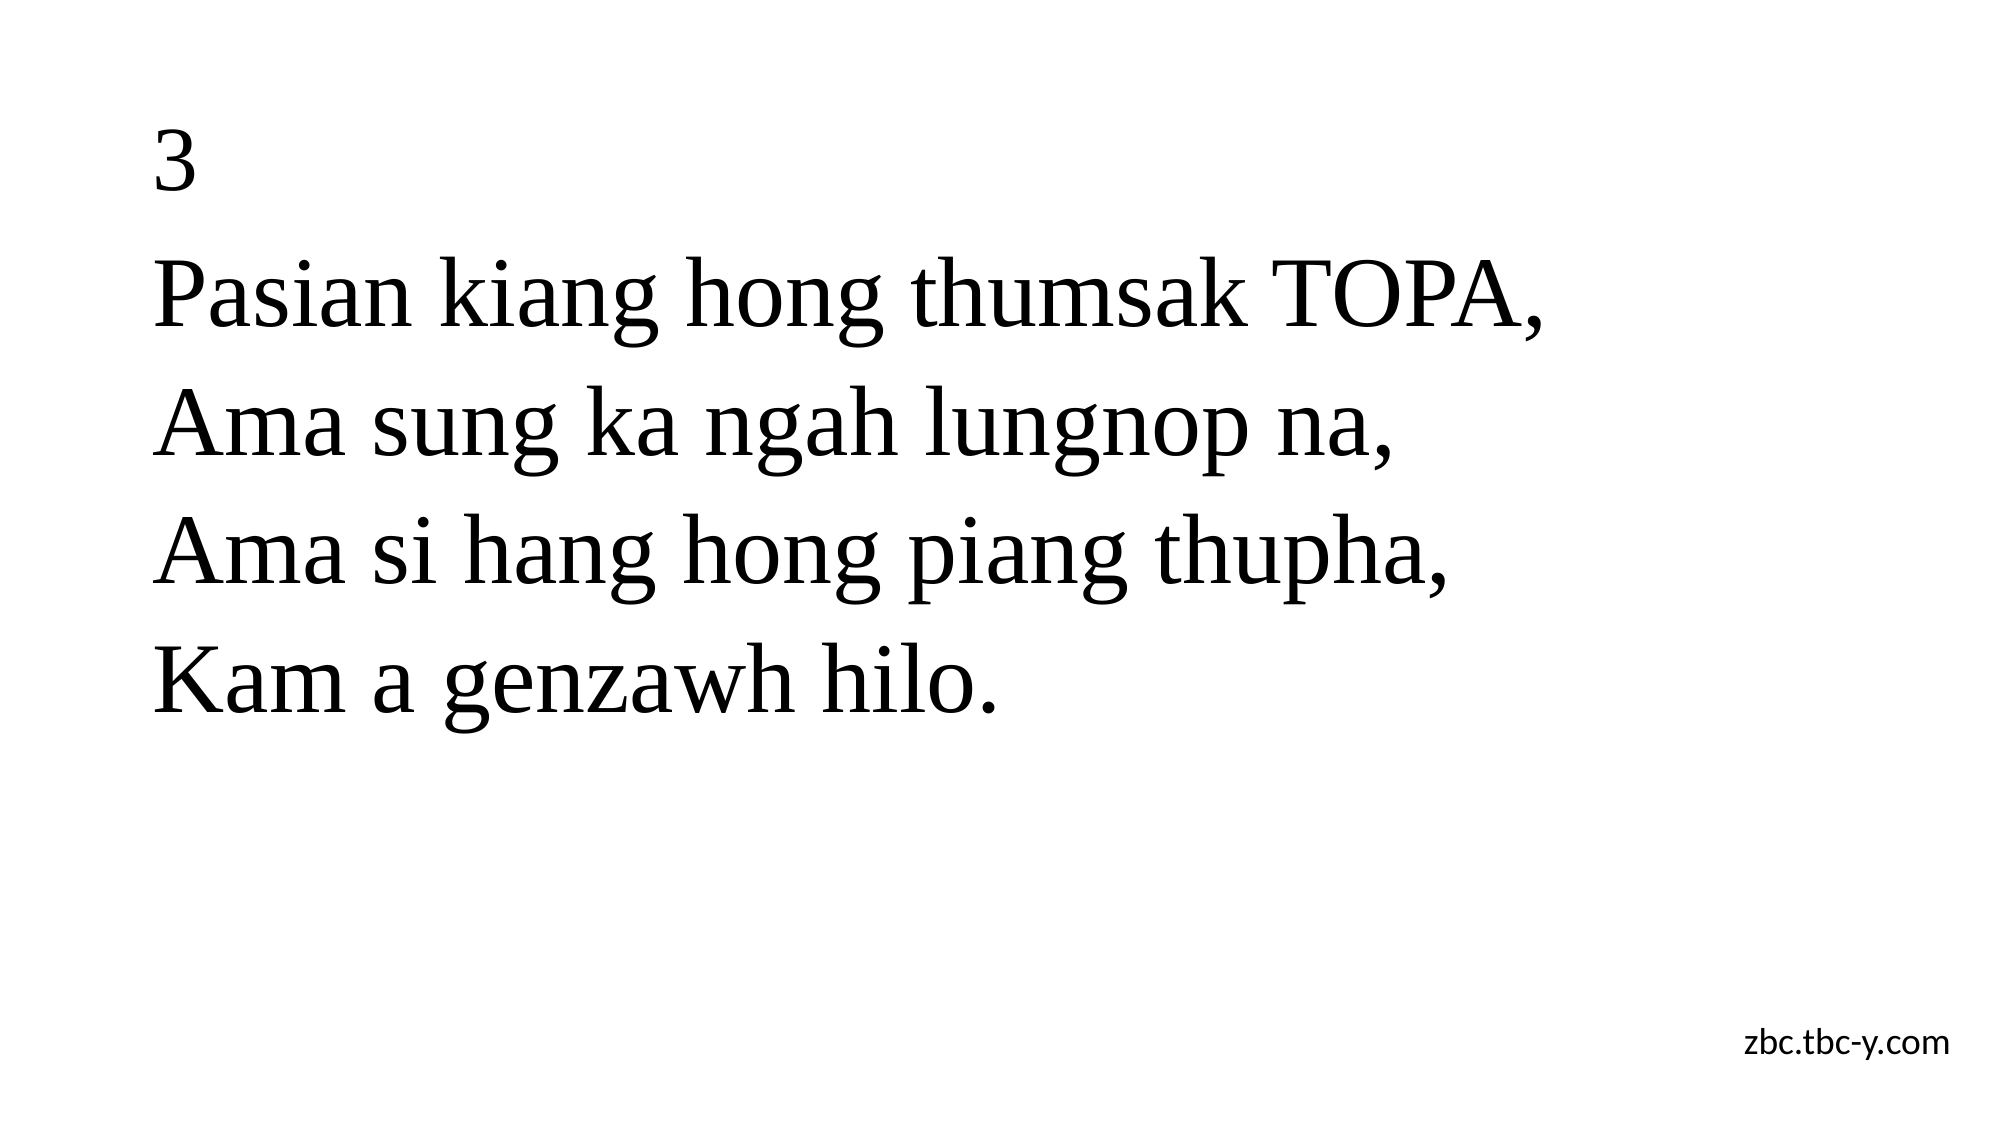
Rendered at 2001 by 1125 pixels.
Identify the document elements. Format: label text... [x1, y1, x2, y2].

text_box zbc.tbc-y.com [1728, 1009, 2000, 1070]
title 3 [137, 80, 1863, 232]
list Pasian kiang hong thumsak TOPA, Ama sung ka ngah lungnop na, Ama si hang hong piang thupha, Kam a genzawh hilo. [137, 232, 1863, 833]
